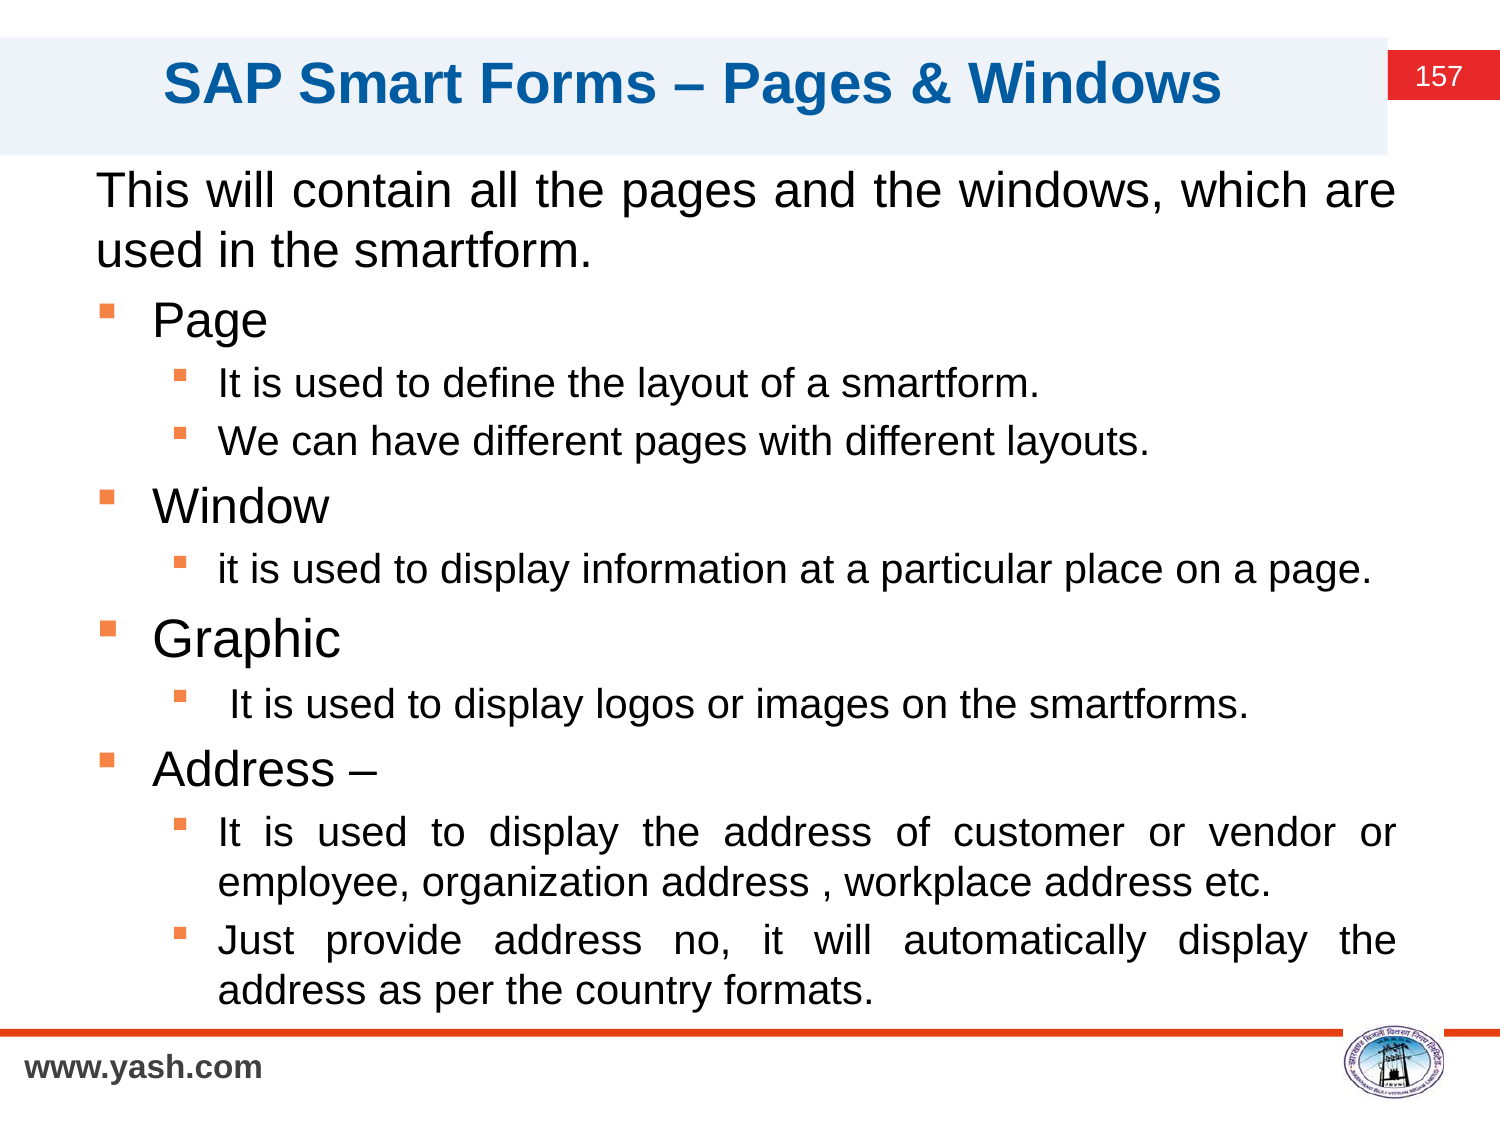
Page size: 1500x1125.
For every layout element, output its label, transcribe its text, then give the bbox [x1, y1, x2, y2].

list This will contain all the pages and the windows, which are used in the smartform. Page It is used to define the layout of a smartform. We can have different pages with different layouts. Window it is used to display information at a particular place on a page. Graphic It is used to display logos or images on the smartforms. Address – It is used to display the address of customer or vendor or employee, organization address , workplace address etc. Just provide address no, it will automatically display the address as per the country formats. [80, 149, 1413, 1000]
title SAP Smart Forms – Pages & Windows [0, 37, 1388, 155]
picture [1343, 1024, 1444, 1101]
